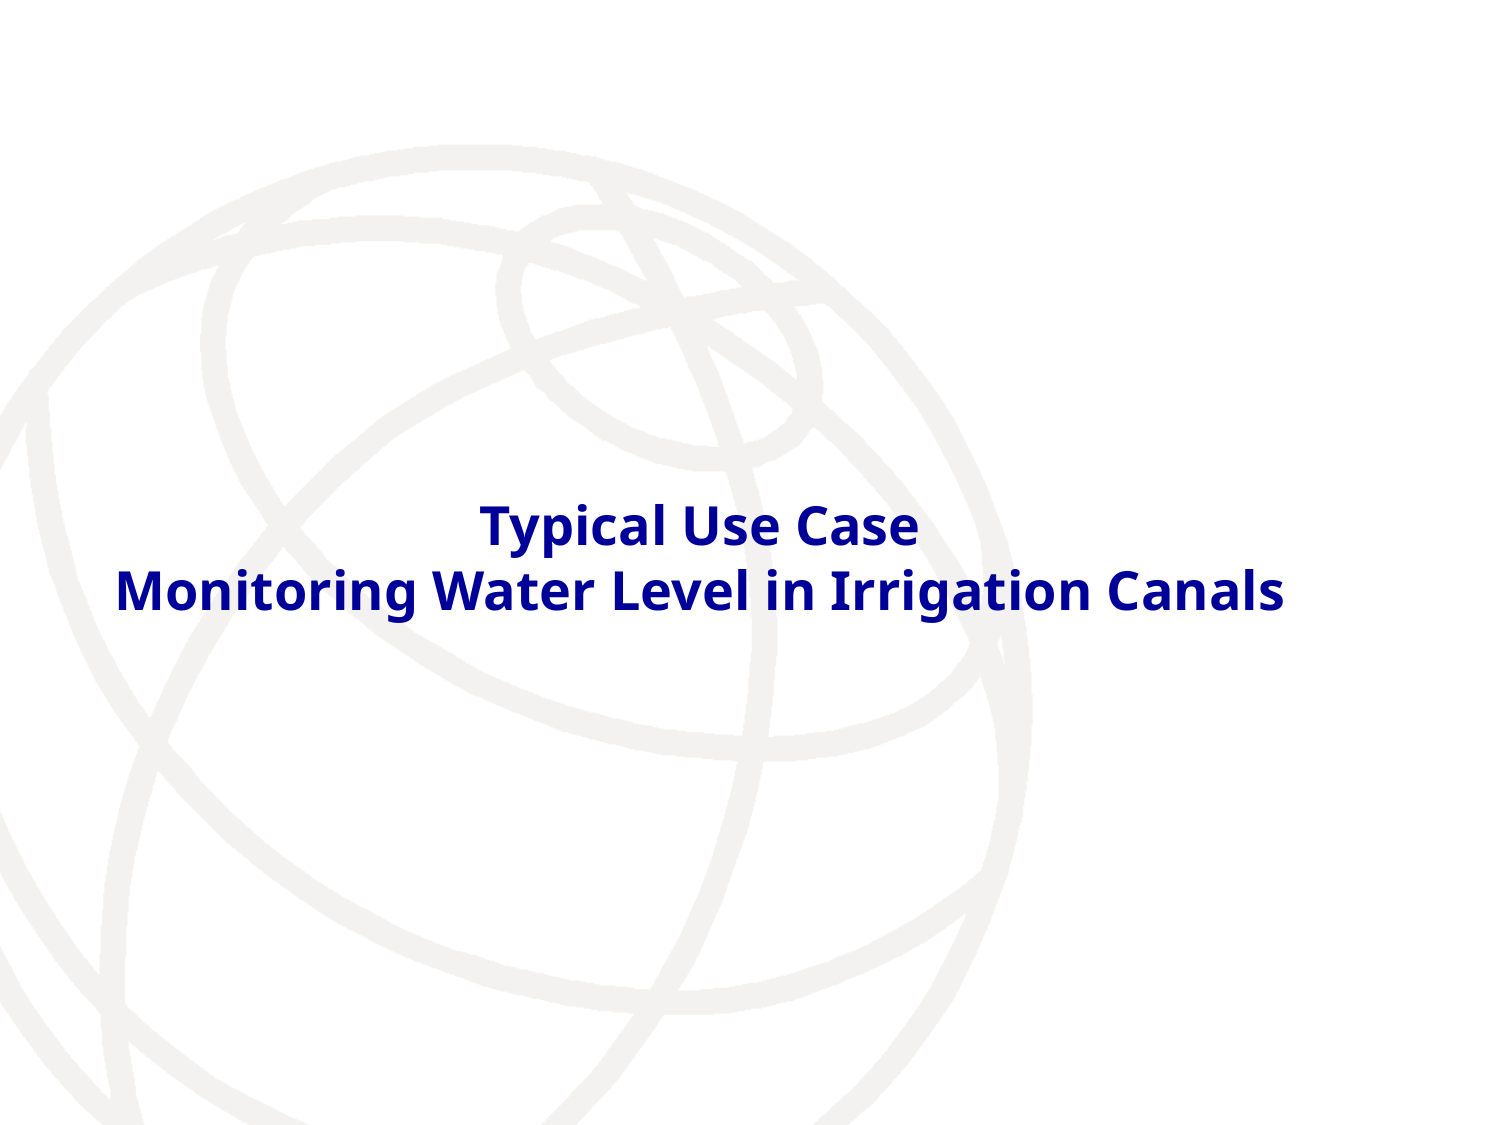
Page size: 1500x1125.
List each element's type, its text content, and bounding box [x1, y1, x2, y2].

title Typical Use Case Monitoring Water Level in Irrigation Canals [24, 462, 1376, 651]
picture [0, 125, 1057, 1125]
